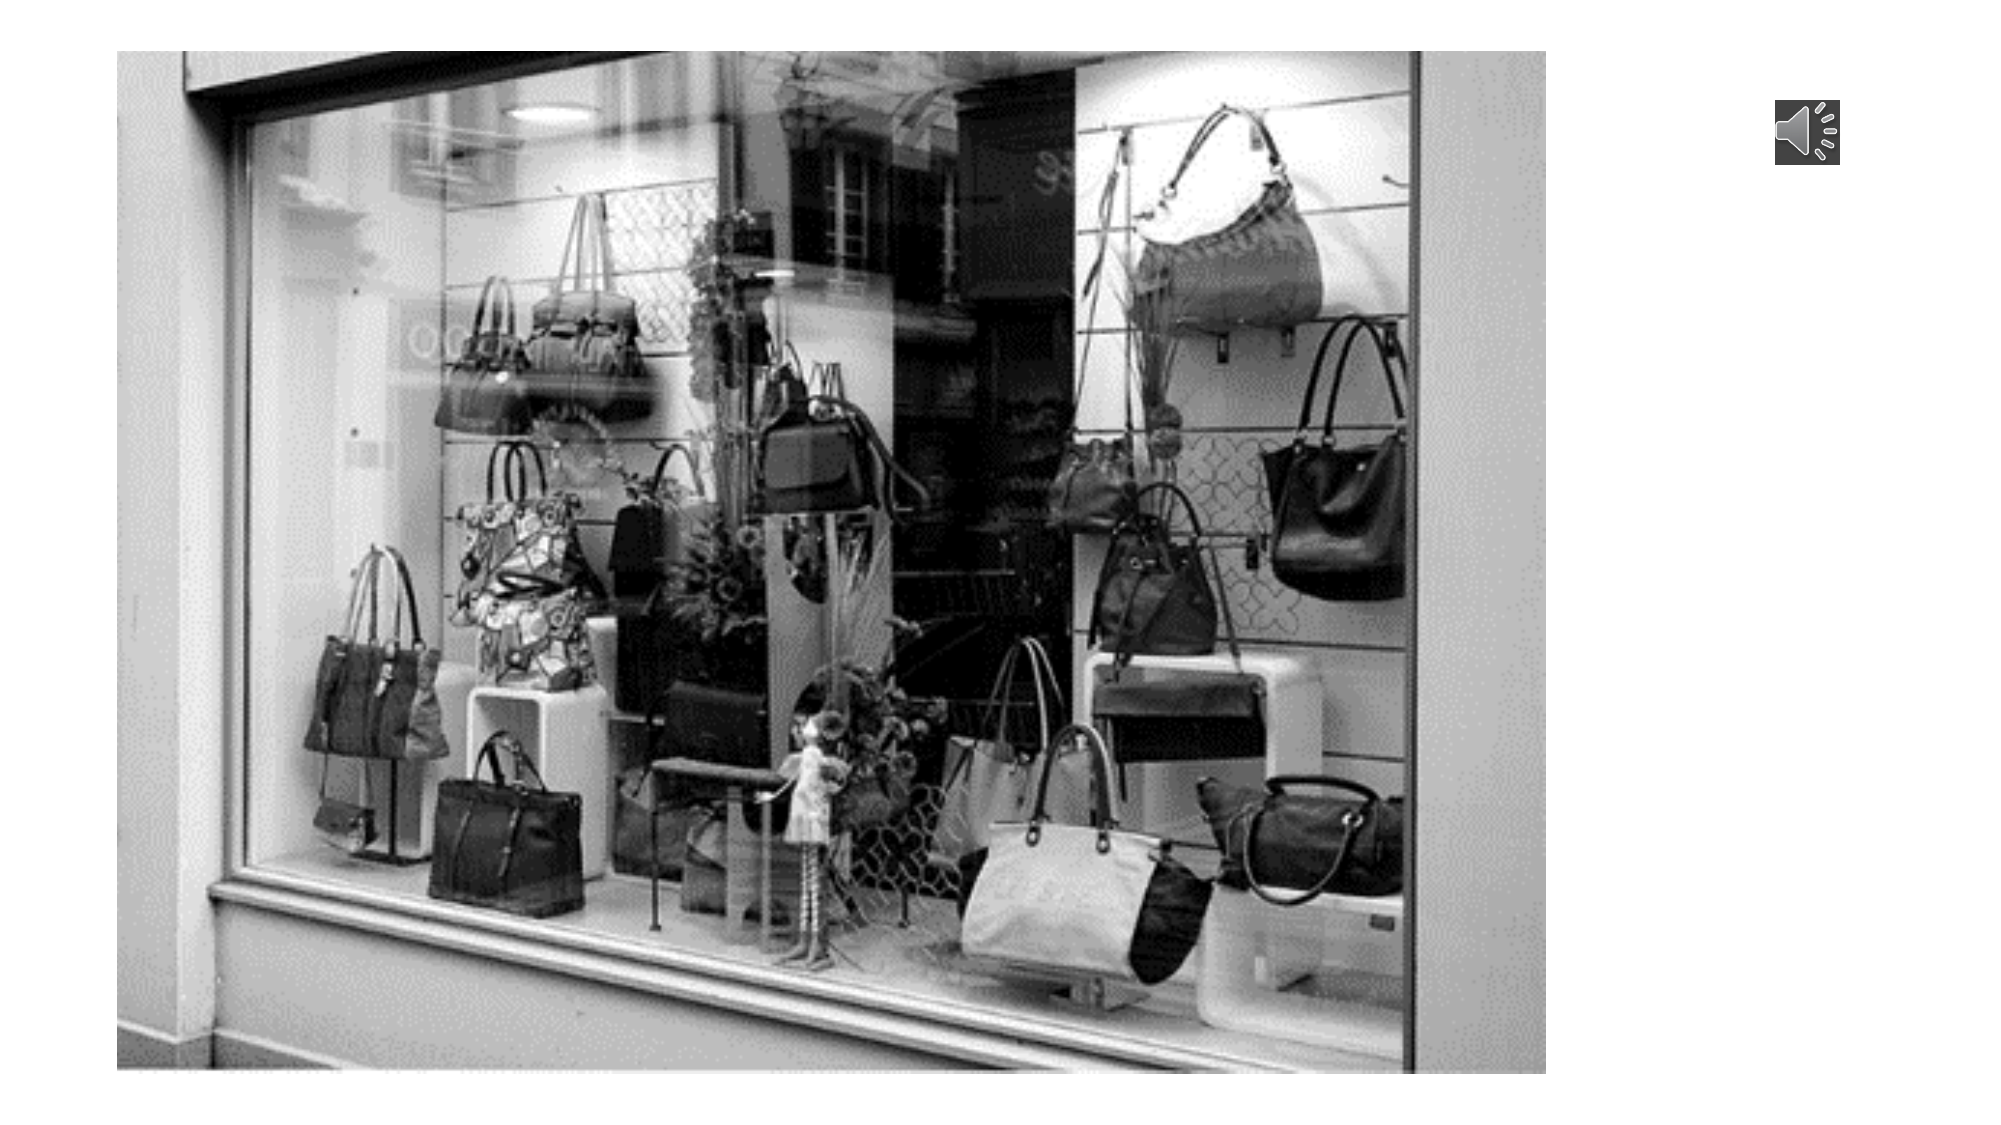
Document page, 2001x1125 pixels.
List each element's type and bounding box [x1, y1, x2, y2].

picture [117, 51, 1546, 1074]
picture [1774, 99, 1842, 167]
